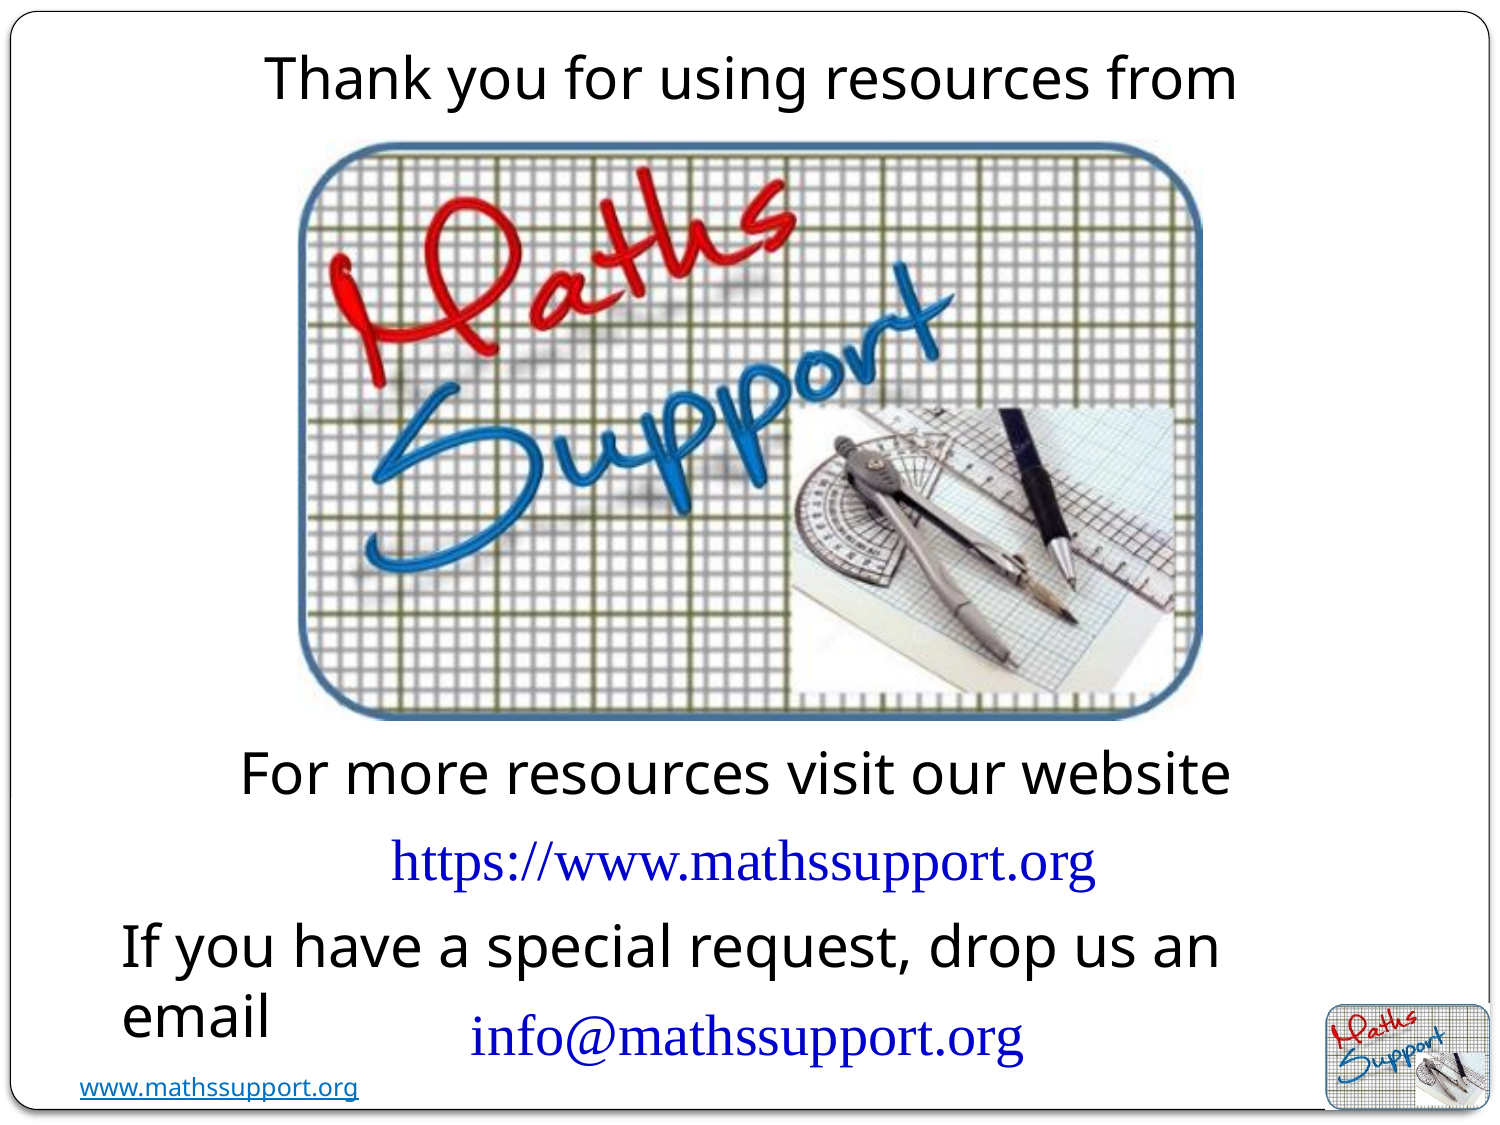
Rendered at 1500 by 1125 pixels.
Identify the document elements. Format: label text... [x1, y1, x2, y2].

picture [297, 139, 1203, 721]
text_box Thank you for using resources from [249, 33, 1300, 119]
text_box [1330, 18, 1495, 120]
text_box If you have a special request, drop us an email [106, 901, 1394, 1057]
text_box [130, 1074, 414, 1109]
text_box For more resources visit our website [224, 728, 1275, 814]
picture [1325, 1003, 1490, 1110]
text_box info@mathssupport.org [456, 989, 1044, 1074]
text_box https://www.mathssupport.org [377, 814, 1123, 900]
